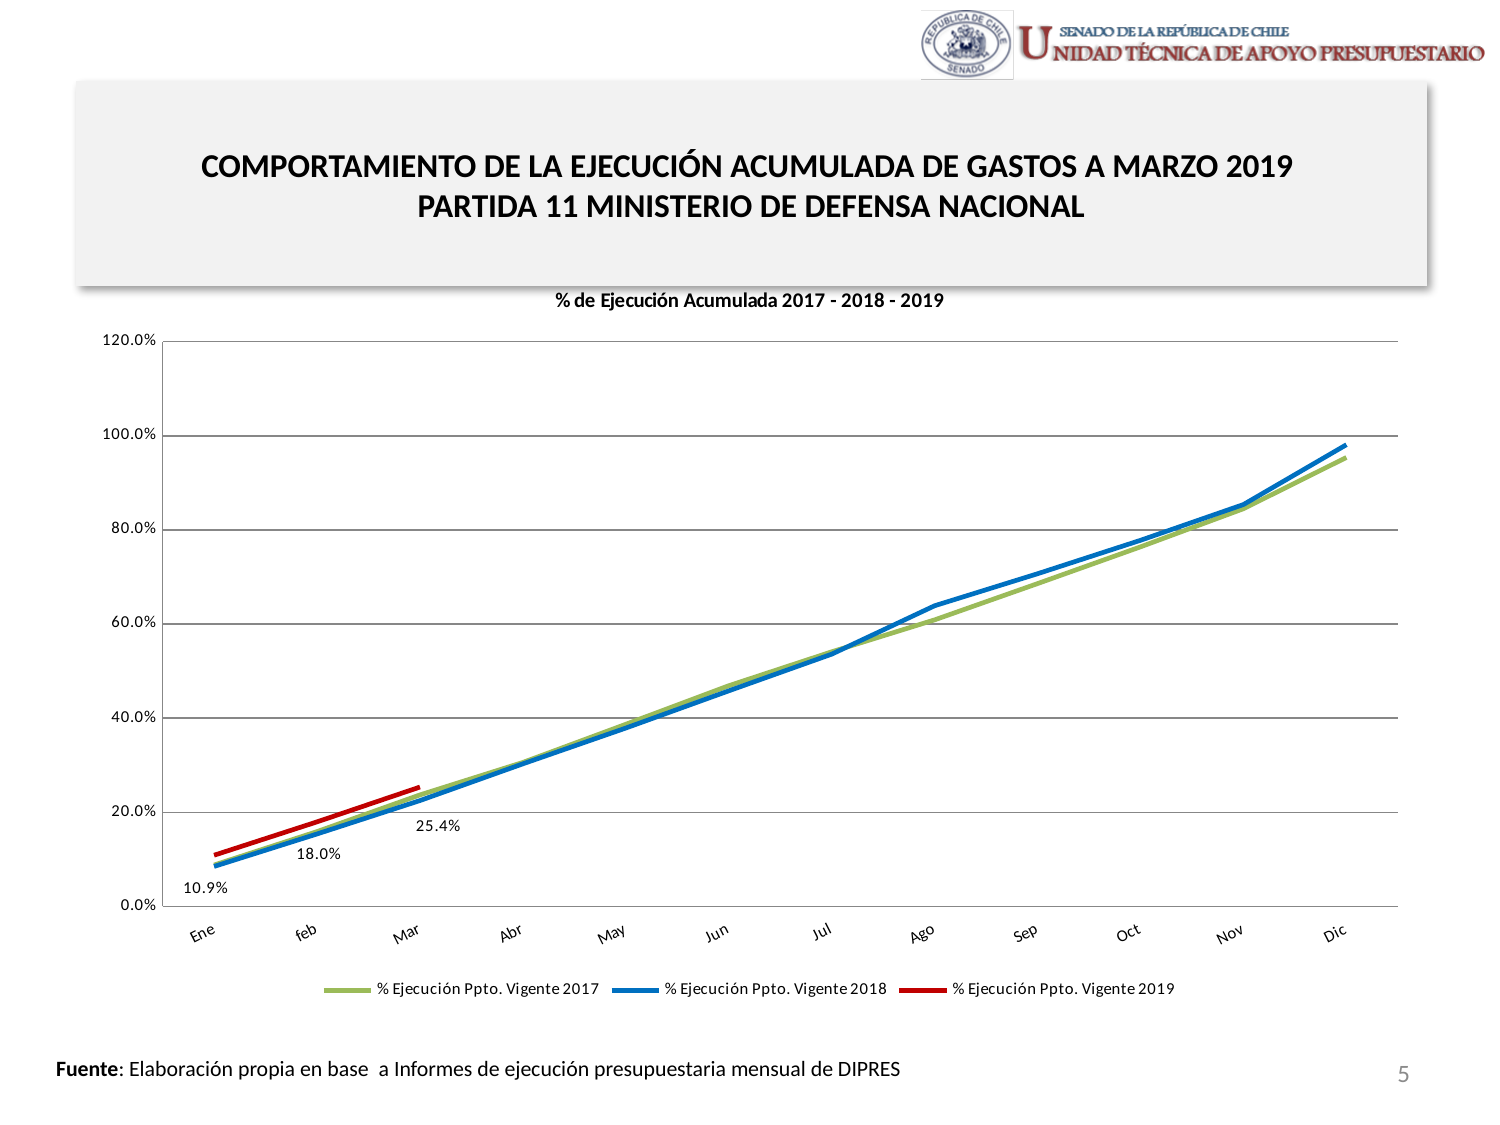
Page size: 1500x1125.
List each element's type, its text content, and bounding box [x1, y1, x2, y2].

title COMPORTAMIENTO DE LA EJECUCIÓN ACUMULADA DE GASTOS A MARZO 2019 PARTIDA 11 MINISTERIO DE DEFENSA NACIONAL [76, 81, 1427, 263]
footer Fuente: Elaboración propia en base a Informes de ejecución presupuestaria mensual de DIPRES [41, 1046, 1421, 1094]
chart [74, 262, 1426, 1006]
picture [921, 0, 1500, 113]
slide_number 5 [1074, 1042, 1425, 1103]
